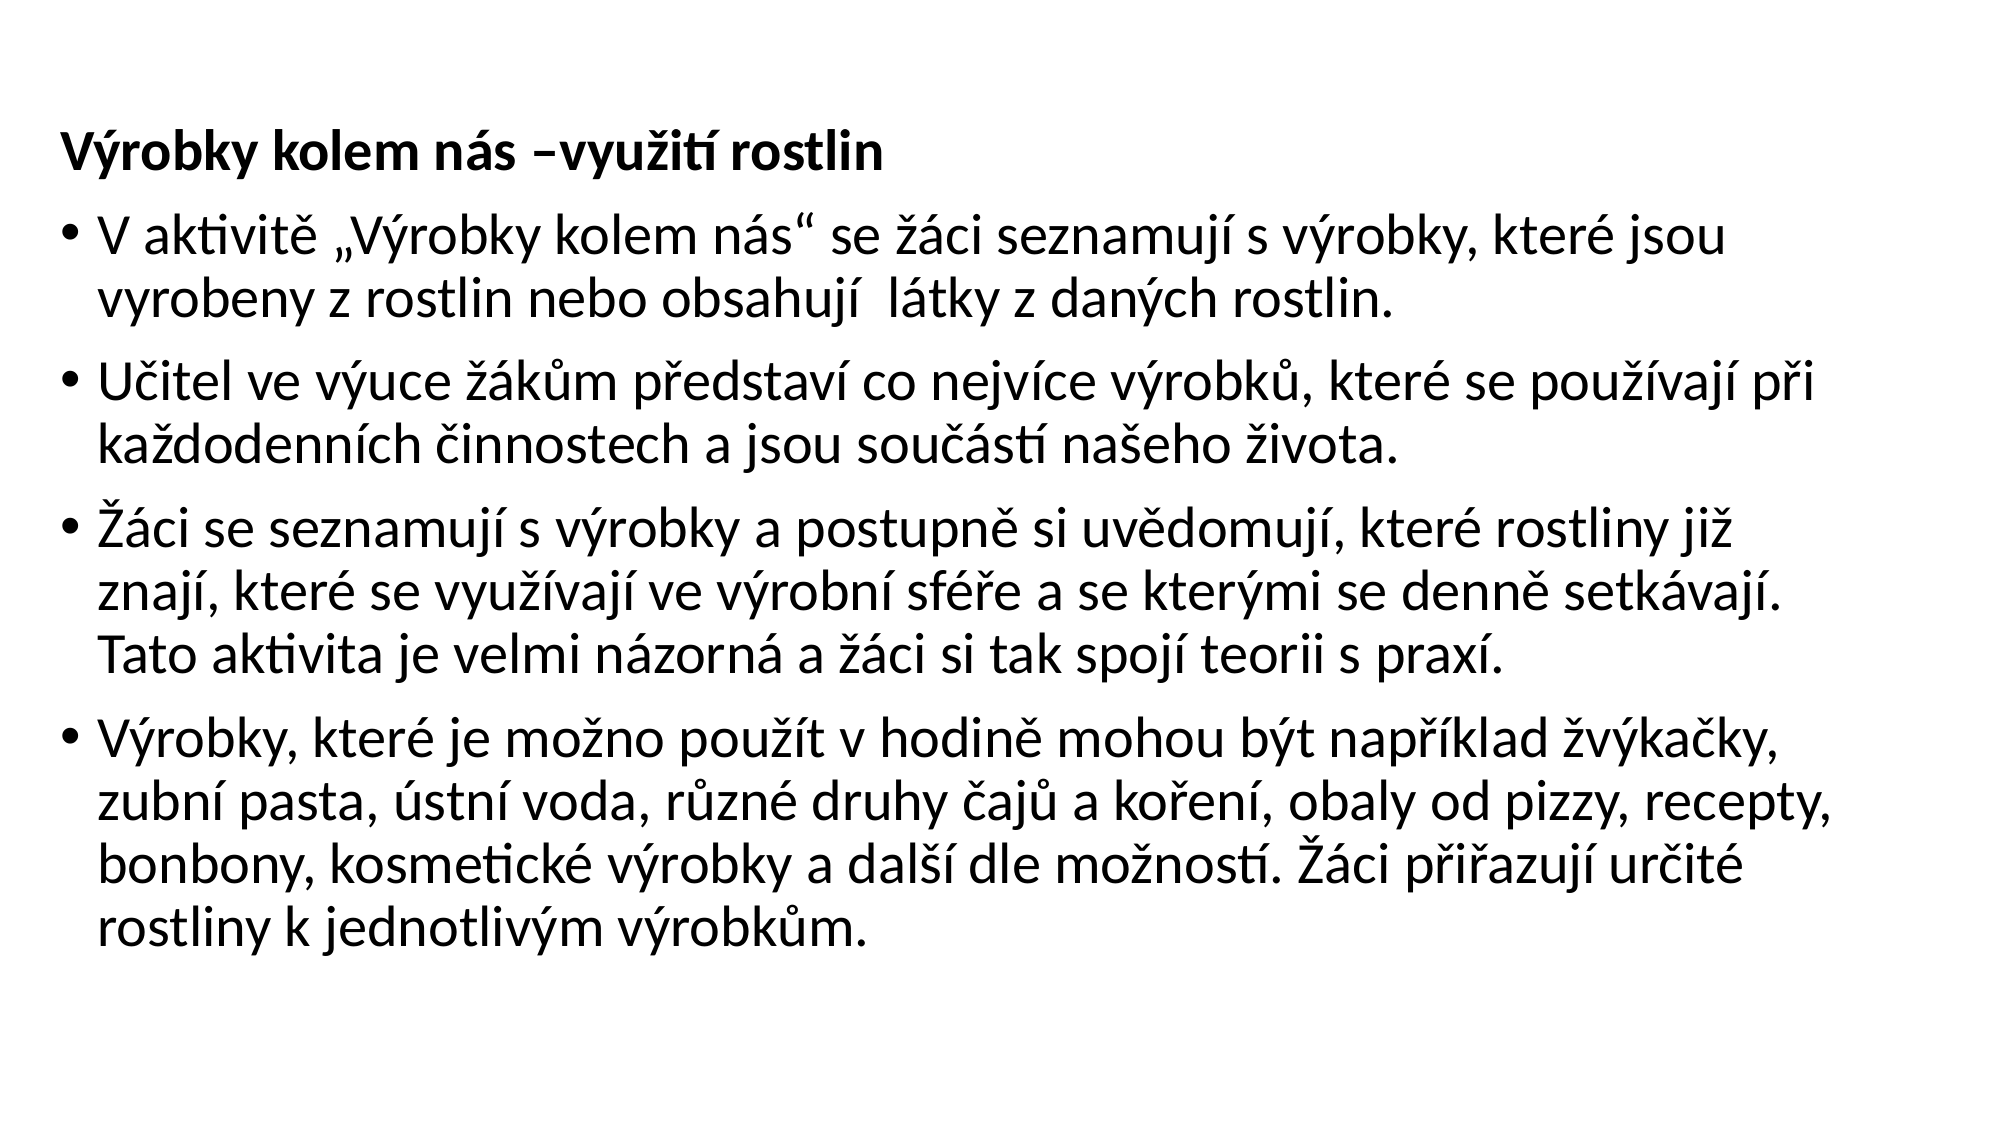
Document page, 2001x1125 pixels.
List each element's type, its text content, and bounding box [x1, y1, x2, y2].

list Výrobky kolem nás –využití rostlin V aktivitě „Výrobky kolem nás“ se žáci seznamují s výrobky, které jsou vyrobeny z rostlin nebo obsahují látky z daných rostlin. Učitel ve výuce žákům představí co nejvíce výrobků, které se používají při každodenních činnostech a jsou součástí našeho života. Žáci se seznamují s výrobky a postupně si uvědomují, které rostliny již znají, které se využívají ve výrobní sféře a se kterými se denně setkávají. Tato aktivita je velmi názorná a žáci si tak spojí teorii s praxí. Výrobky, které je možno použít v hodině mohou být například žvýkačky, zubní pasta, ústní voda, různé druhy čajů a koření, obaly od pizzy, recepty, bonbony, kosmetické výrobky a další dle možností. Žáci přiřazují určité rostliny k jednotlivým výrobkům. [45, 112, 1863, 1093]
